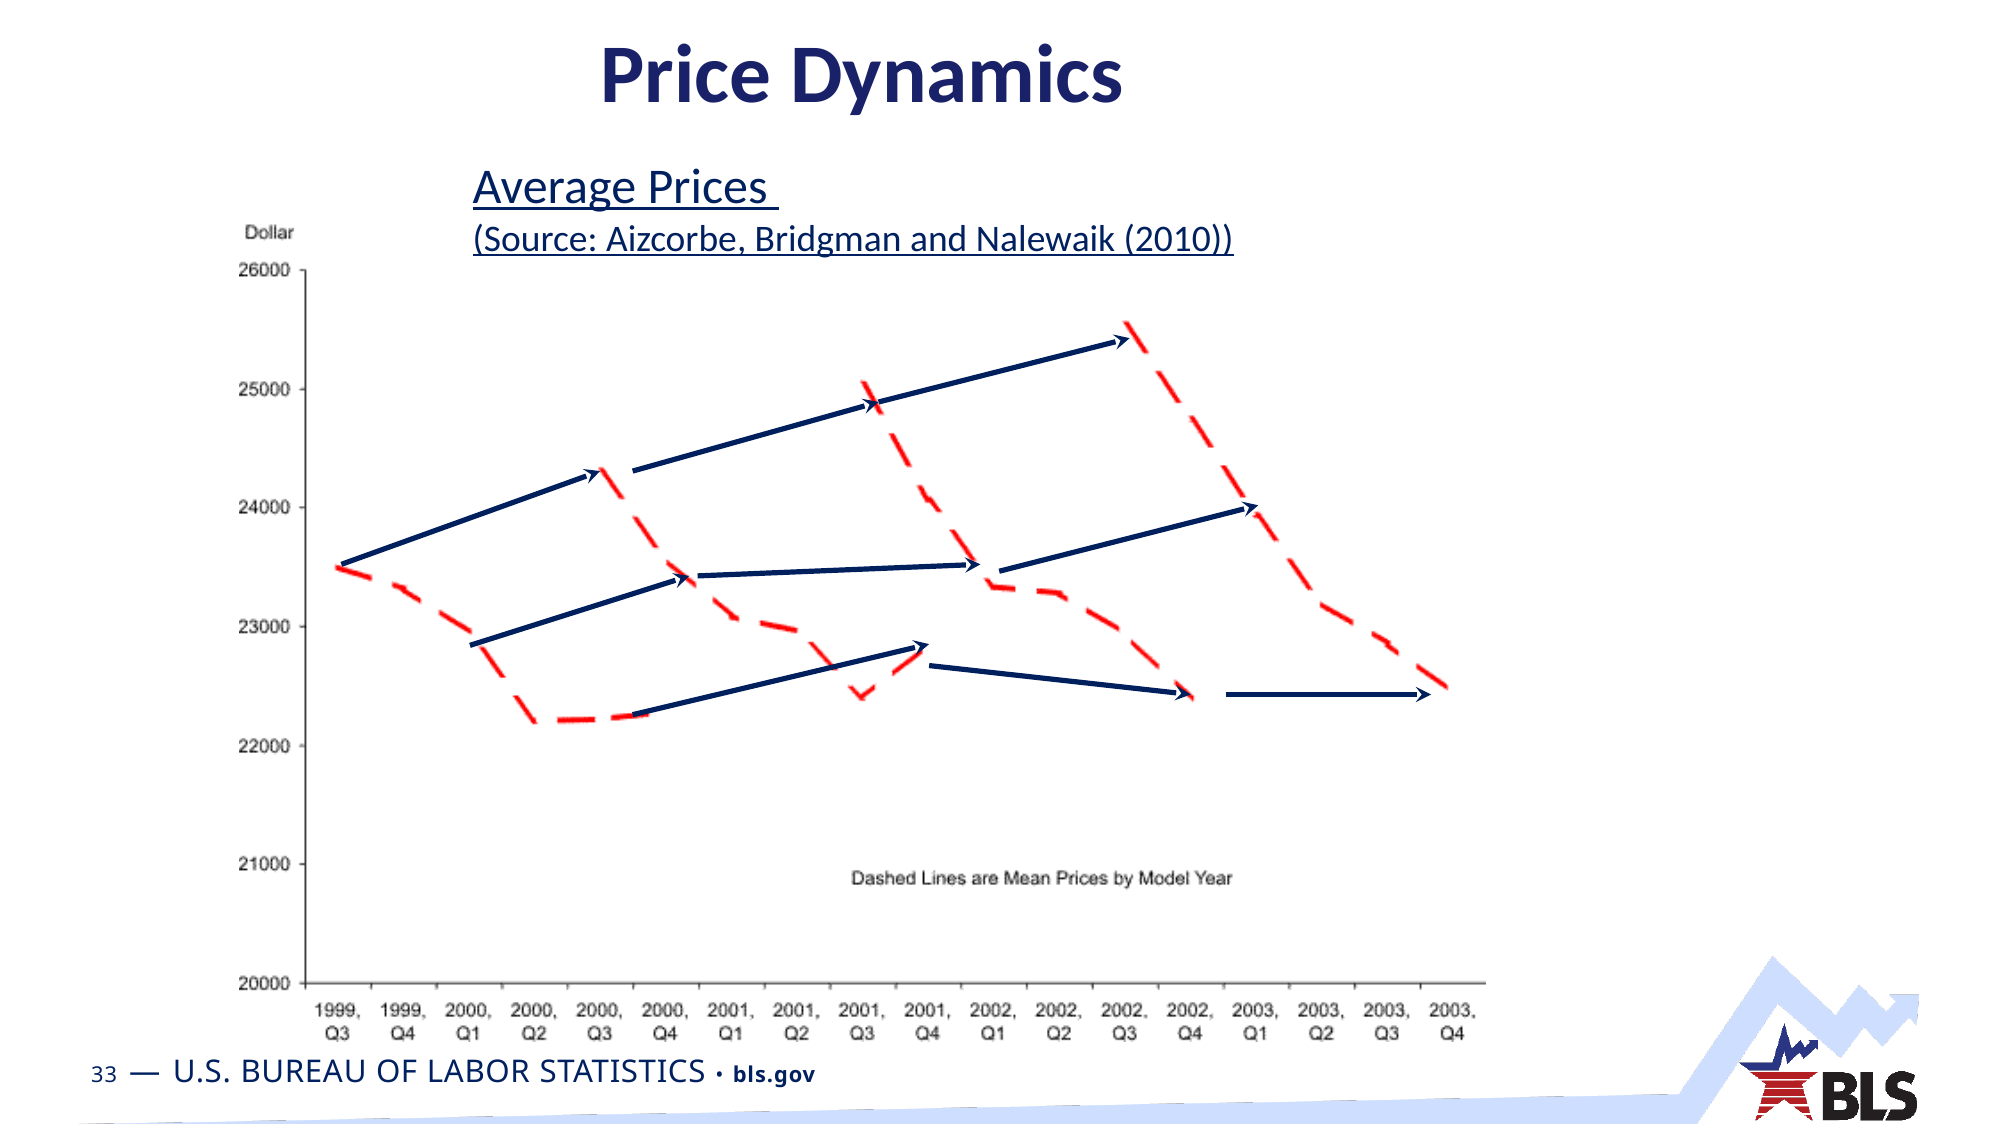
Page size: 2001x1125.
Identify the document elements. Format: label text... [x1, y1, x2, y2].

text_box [934, 665, 1191, 695]
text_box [341, 470, 601, 565]
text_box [632, 643, 930, 715]
picture [79, 216, 1919, 1124]
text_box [878, 337, 1130, 403]
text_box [469, 575, 690, 646]
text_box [697, 564, 981, 577]
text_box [632, 401, 879, 472]
text_box Average Prices (Source: Aizcorbe, Bridgman and Nalewaik (2010)) [457, 146, 1432, 215]
title Price Dynamics [0, 11, 1726, 230]
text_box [998, 505, 1259, 572]
